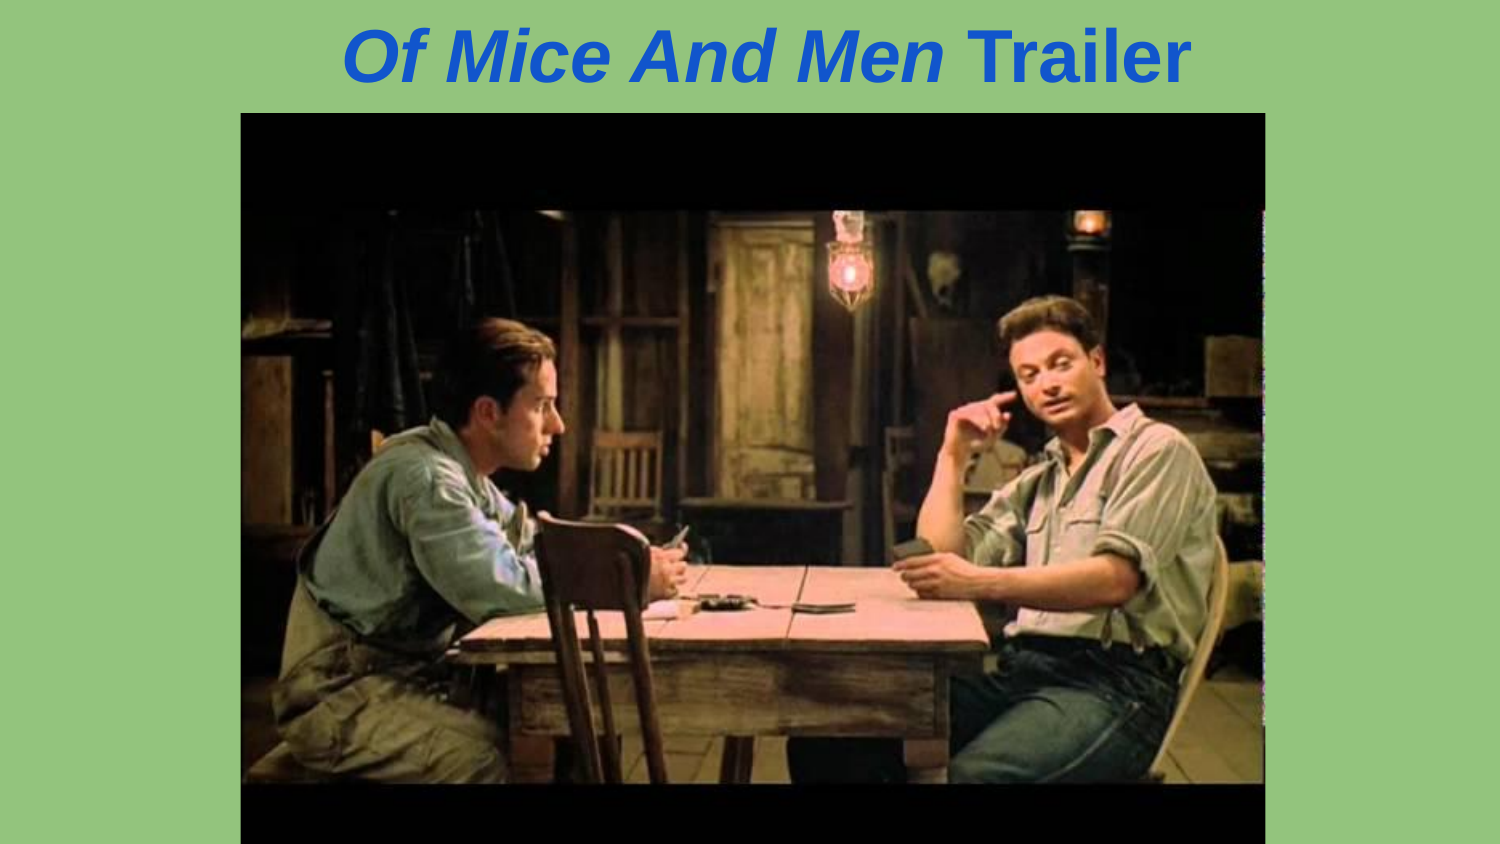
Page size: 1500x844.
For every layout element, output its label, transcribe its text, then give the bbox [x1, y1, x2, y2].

subtitle Of Mice And Men Trailer [129, 0, 1405, 122]
text_box [240, 113, 1266, 844]
